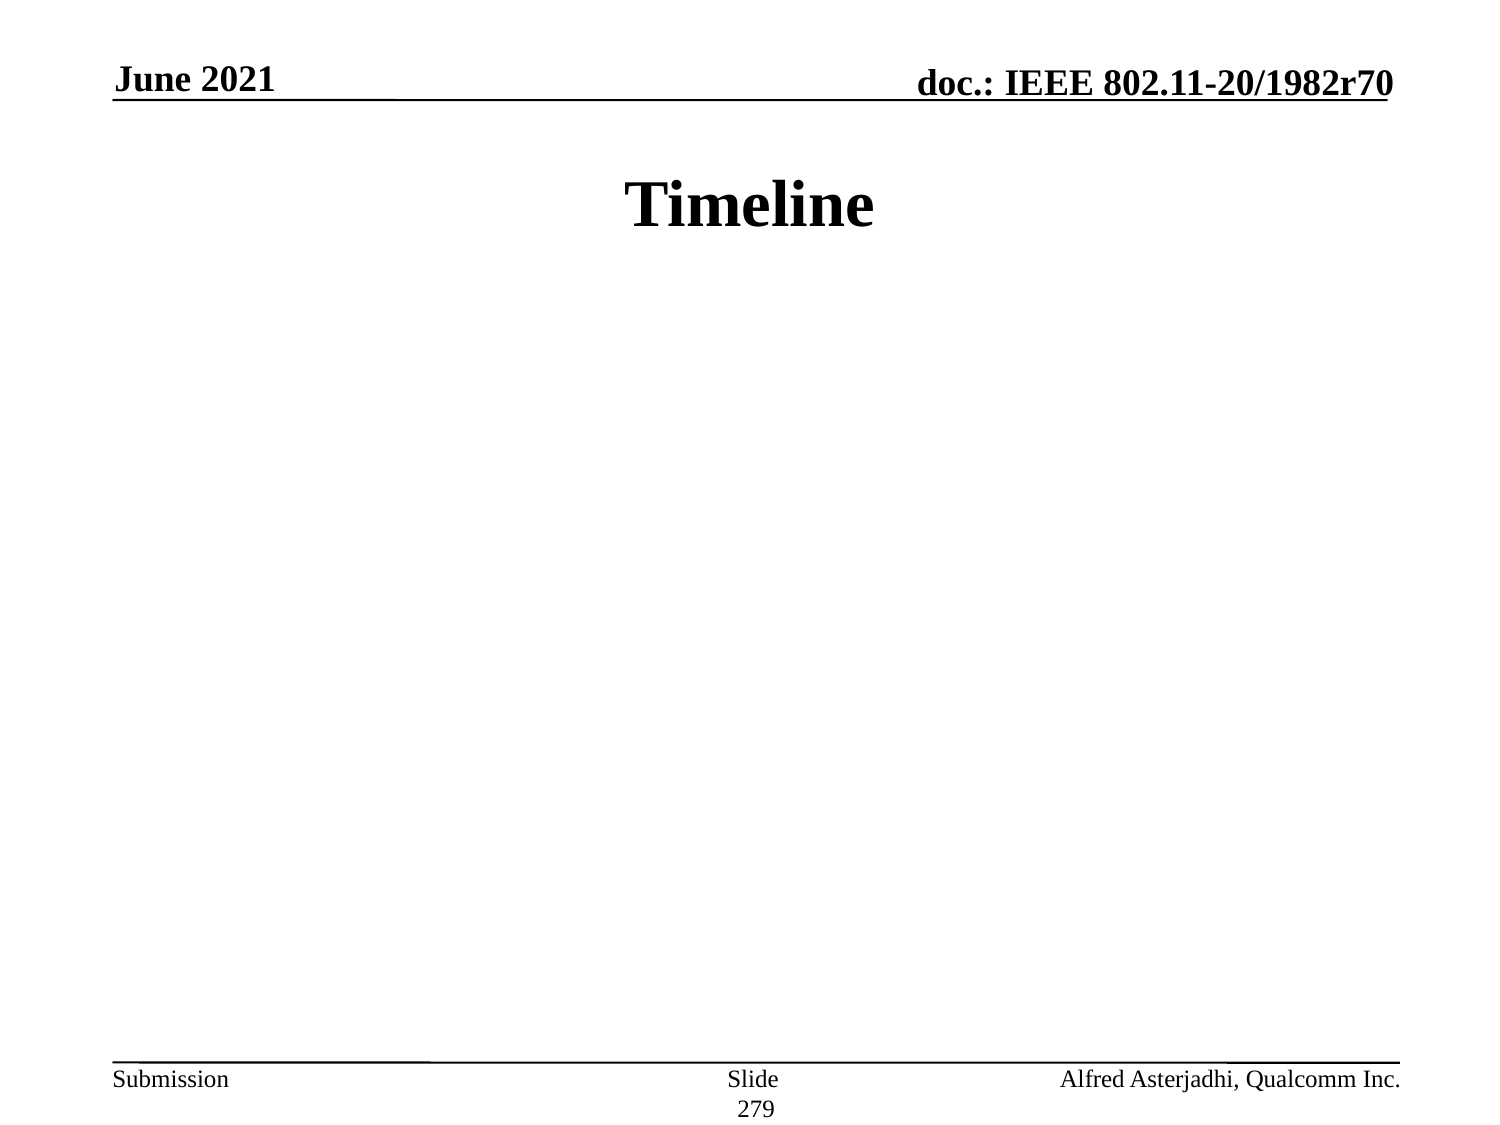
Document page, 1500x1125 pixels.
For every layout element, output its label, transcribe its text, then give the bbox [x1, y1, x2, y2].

footer Alfred Asterjadhi, Qualcomm Inc. [878, 1061, 1402, 1093]
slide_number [114, 54, 423, 100]
title Timeline [112, 112, 1388, 288]
slide_number Slide 279 [712, 1061, 800, 1123]
